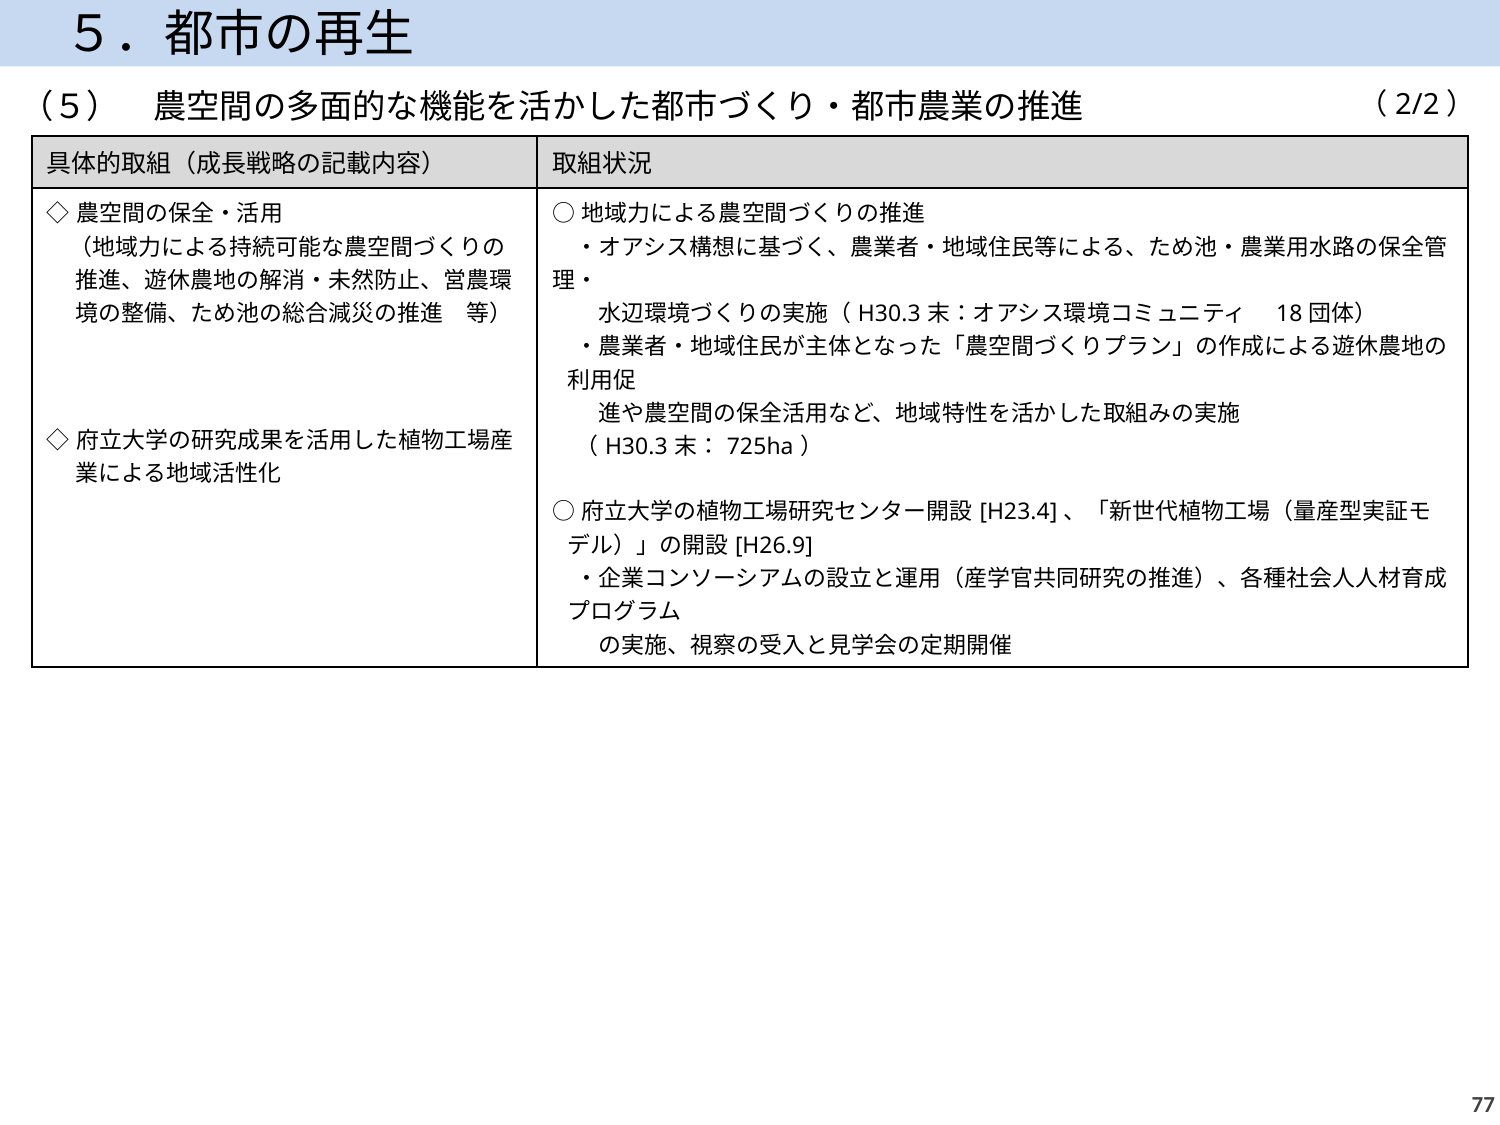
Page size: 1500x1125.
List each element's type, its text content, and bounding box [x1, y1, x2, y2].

slide_number 76 [1159, 1064, 1500, 1124]
table_header 具体的取組（成長戦略の記載内容） [33, 137, 536, 187]
table_cell ◇農空間の保全・活用 （地域力による持続可能な農空間づくりの推進、遊休農地の解消・未然防止、営農環境の整備、ため池の総合減災の推進 等） ◇府立大学の研究成果を活用した植物工場産業による地域活性化 [33, 189, 536, 666]
text_box （2/2） [1328, 78, 1500, 129]
table_header 取組状況 [538, 137, 1467, 187]
text_box ５．都市の再生 [0, 0, 1500, 67]
table_cell ○地域力による農空間づくりの推進 ・オアシス構想に基づく、農業者・地域住民等による、ため池・農業用水路の保全管理・ 水辺環境づくりの実施（H30.3末：オアシス環境コミュニティ 18団体） ・農業者・地域住民が主体となった「農空間づくりプラン」の作成による遊休農地の利用促 進や農空間の保全活用など、地域特性を活かした取組みの実施 （H30.3末：725ha） ○府立大学の植物工場研究センター開設[H23.4]、「新世代植物工場（量産型実証モデル）」の開設[H26.9] ・企業コンソーシアムの設立と運用（産学官共同研究の推進）、各種社会人人材育成プログラム の実施、視察の受入と見学会の定期開催 [538, 189, 1467, 666]
text_box （５） 農空間の多面的な機能を活かした都市づくり・都市農業の推進 [5, 78, 1164, 133]
